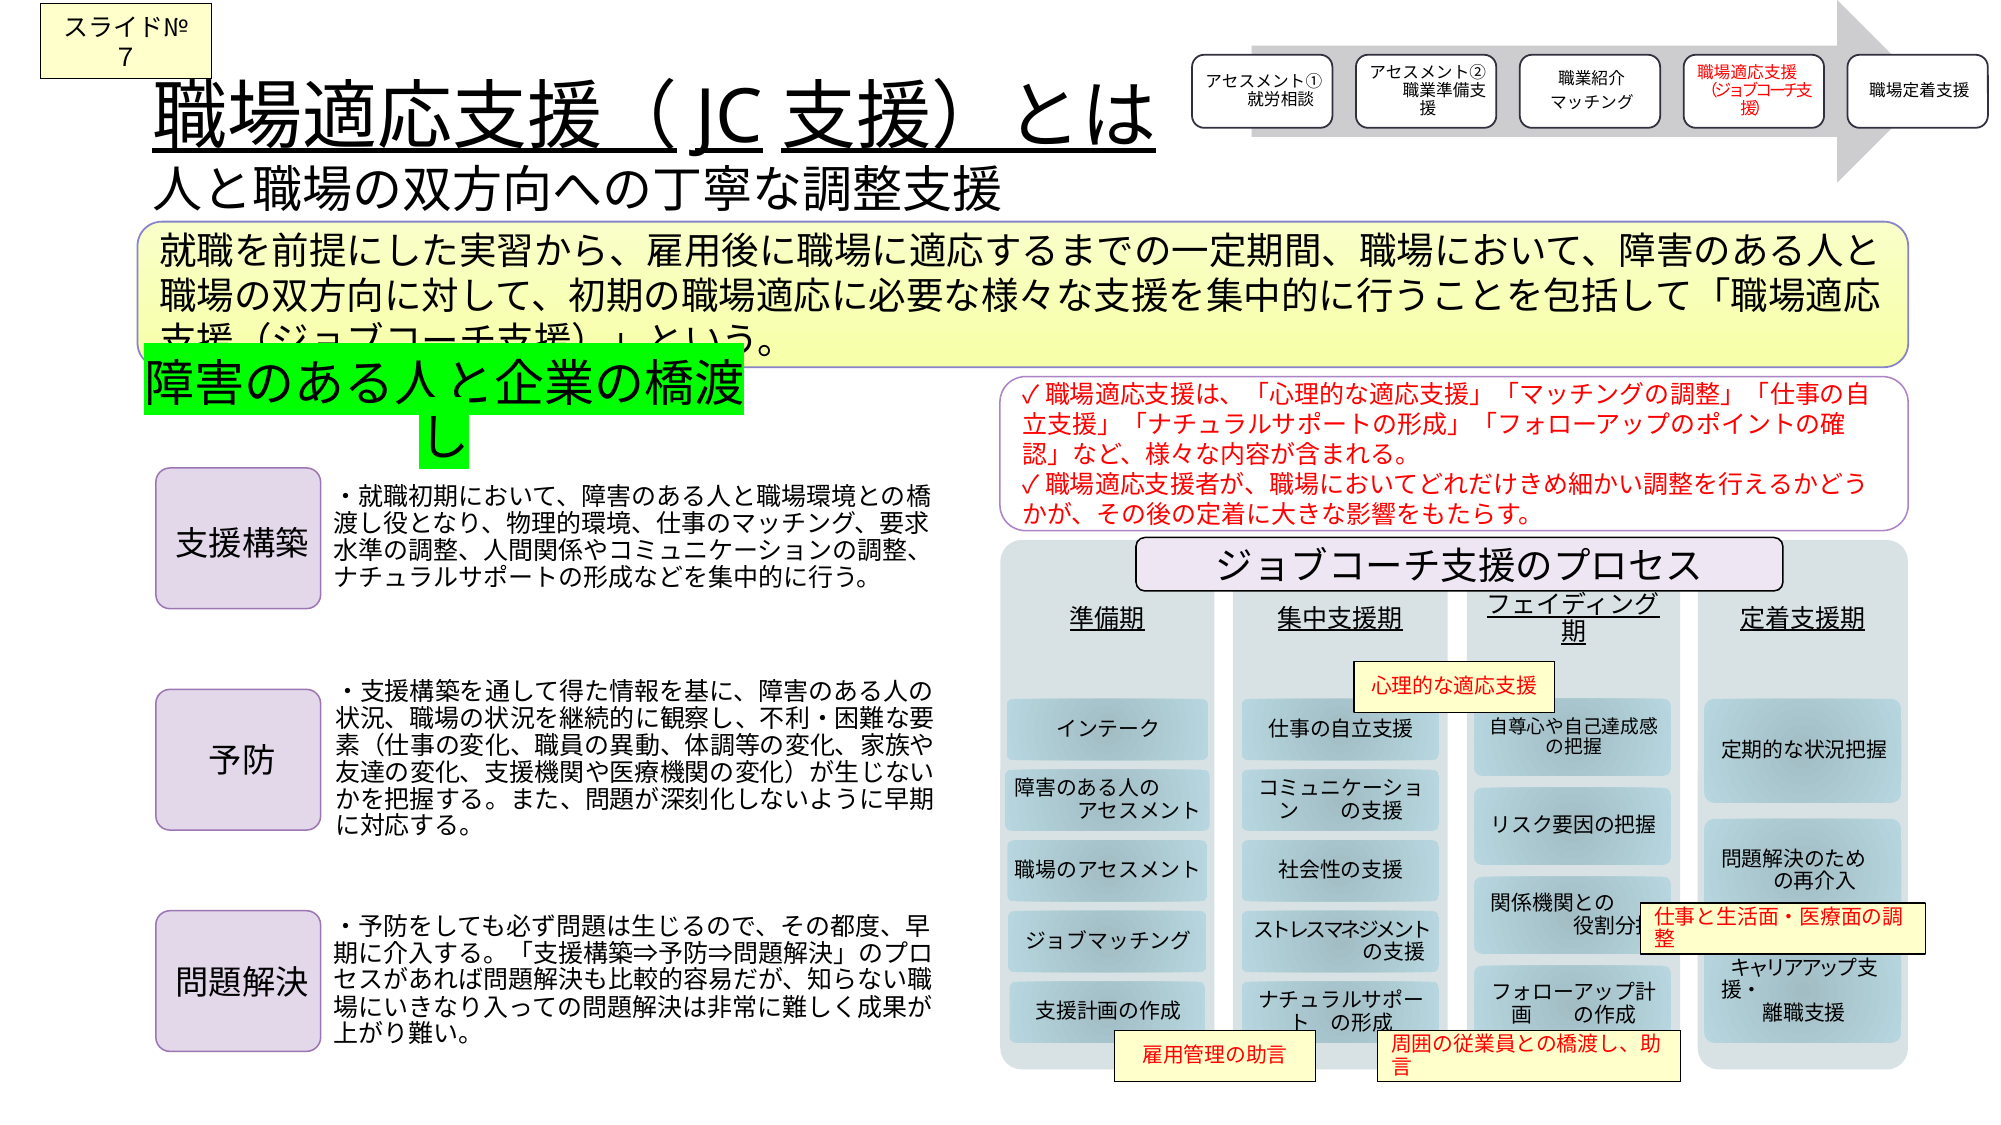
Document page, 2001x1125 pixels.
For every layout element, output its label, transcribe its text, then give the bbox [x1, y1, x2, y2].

text_box ✓職場適応支援は、「心理的な適応支援」「マッチングの調整」「仕事の自立支援」「ナチュラルサポートの形成」「フォローアップのポイントの確認」など、様々な内容が含まれる。 ✓職場適応支援者が、職場においてどれだけきめ細かい調整を行えるかどうかが、その後の定着に大きな影響をもたらす。 [999, 375, 1909, 532]
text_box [1640, 902, 1926, 955]
text_box 障害のある人と企業の橋渡し [117, 350, 771, 474]
text_box 就職を前提にした実習から、雇用後に職場に適応するまでの一定期間、職場において、障害のある人と職場の双方向に対して、初期の職場適応に必要な様々な支援を集中的に行うことを包括して「職場適応支援（ジョブコーチ支援）」という。 [136, 220, 1910, 369]
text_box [1377, 1030, 1681, 1082]
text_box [137, 450, 963, 1070]
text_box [1114, 1030, 1316, 1082]
text_box スライド№７ [40, 3, 212, 79]
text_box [999, 539, 1909, 1070]
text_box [1191, 0, 1989, 183]
title 職場適応支援（JC支援）とは 人と職場の双方向への丁寧な調整支援 [137, 59, 1863, 237]
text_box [1353, 661, 1555, 713]
